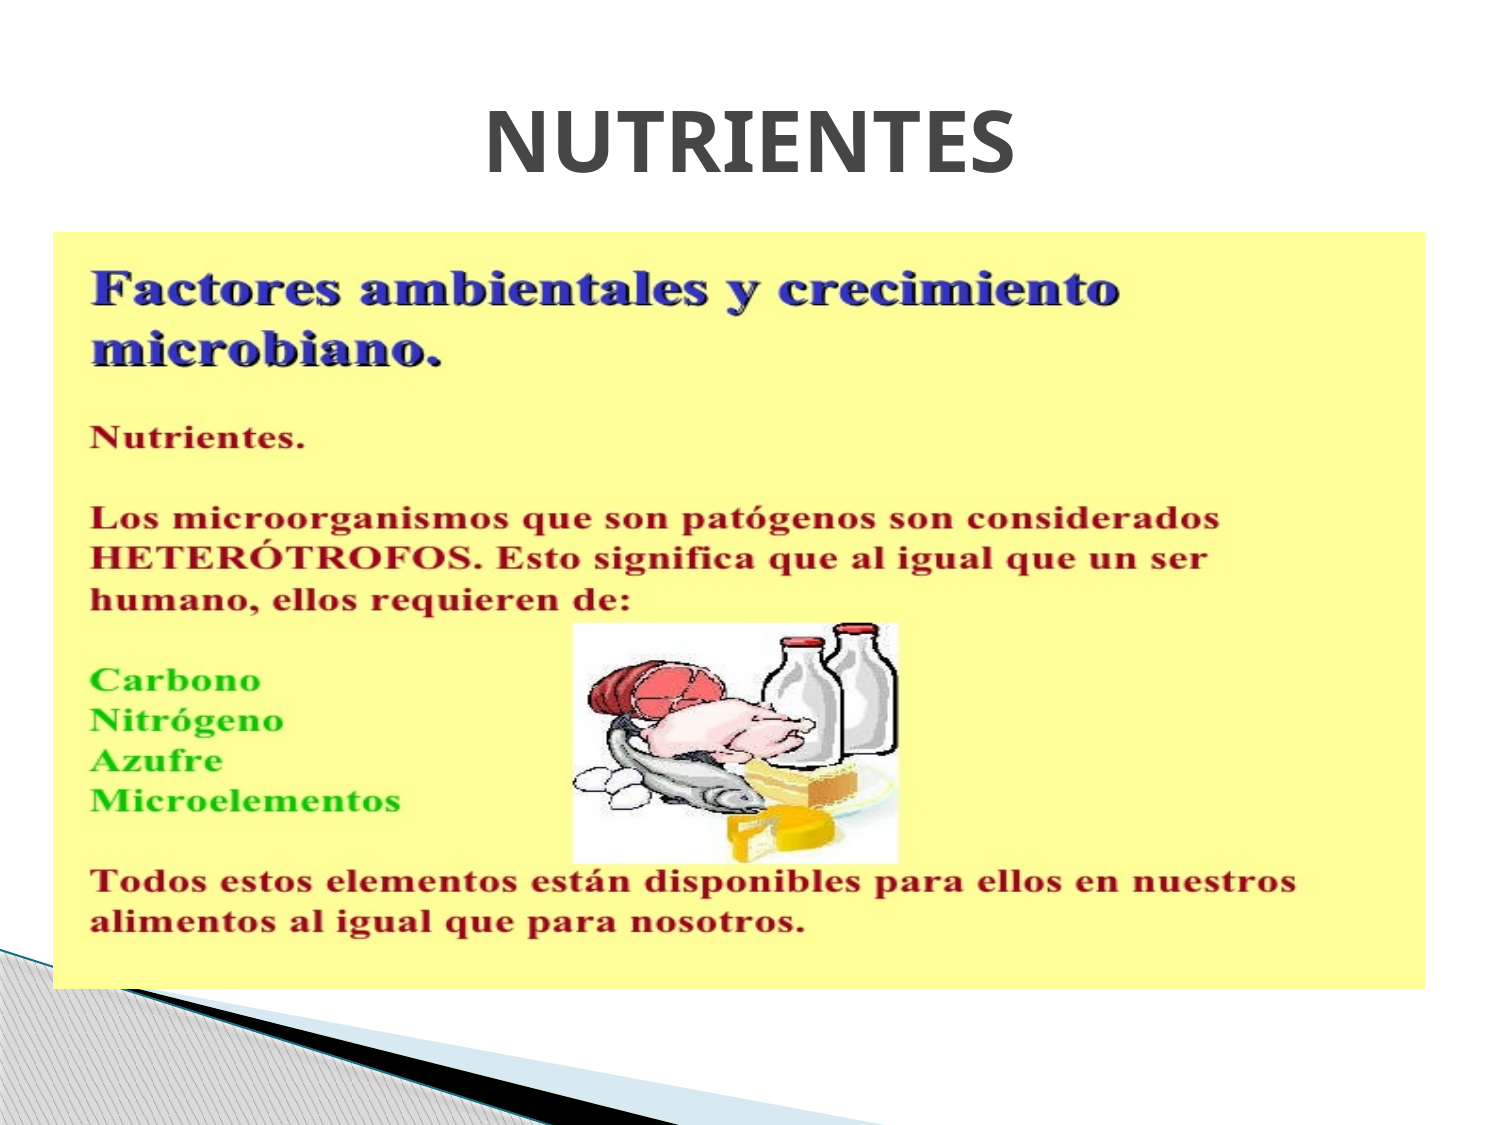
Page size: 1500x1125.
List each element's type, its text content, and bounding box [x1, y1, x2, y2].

title NUTRIENTES [75, 45, 1425, 232]
picture [52, 232, 1426, 990]
